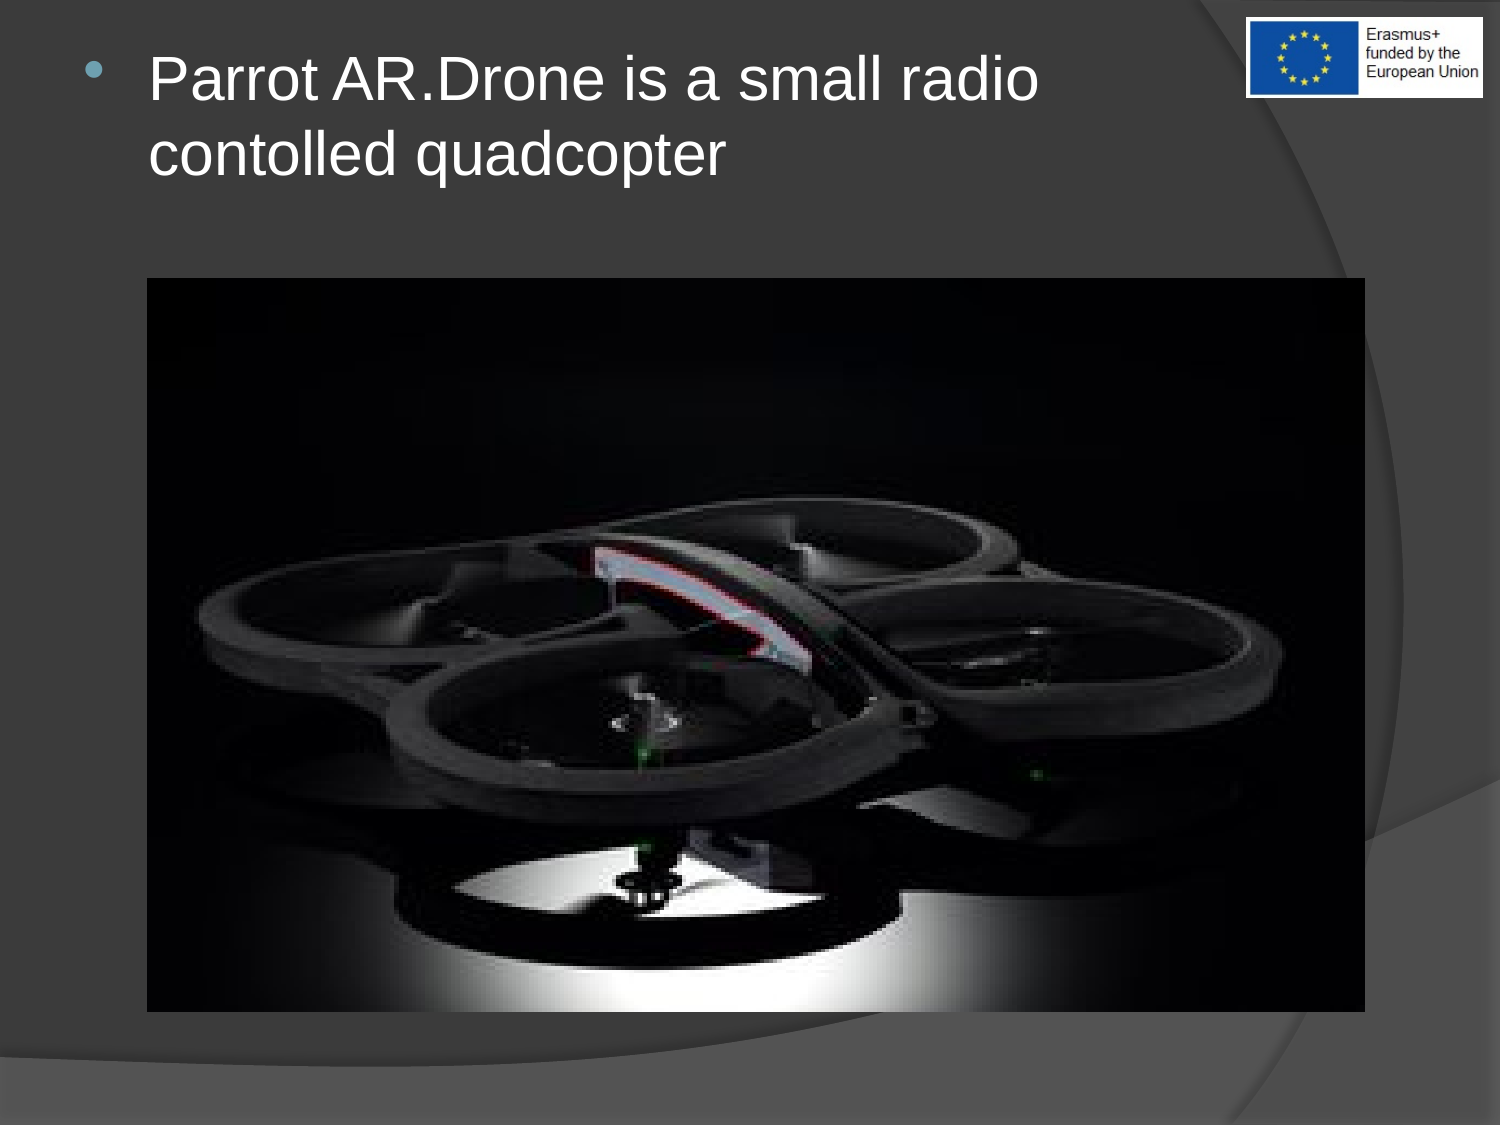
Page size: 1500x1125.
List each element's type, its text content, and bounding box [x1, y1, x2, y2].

picture [147, 278, 1365, 1012]
list Parrot AR.Drone is a small radio contolled quadcopter [64, 30, 1300, 1005]
picture [1246, 17, 1483, 98]
